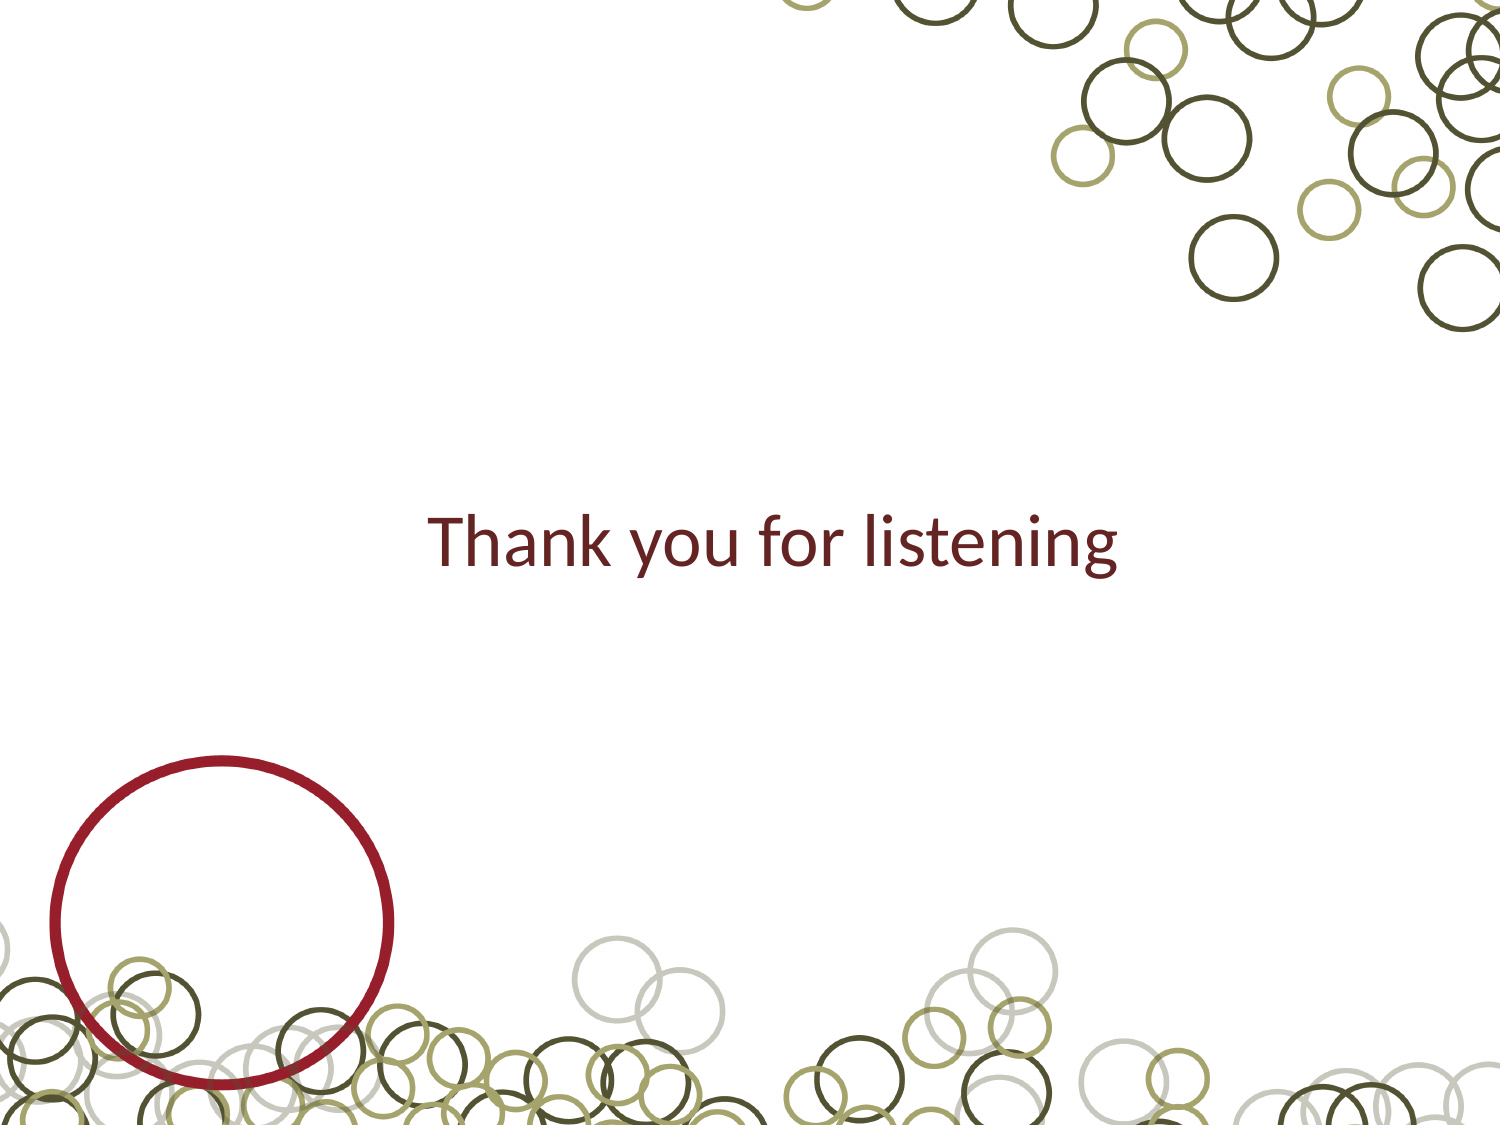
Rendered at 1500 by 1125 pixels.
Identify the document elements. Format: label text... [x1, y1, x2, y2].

title Thank you for listening [412, 425, 1198, 649]
picture [0, 0, 1500, 1125]
